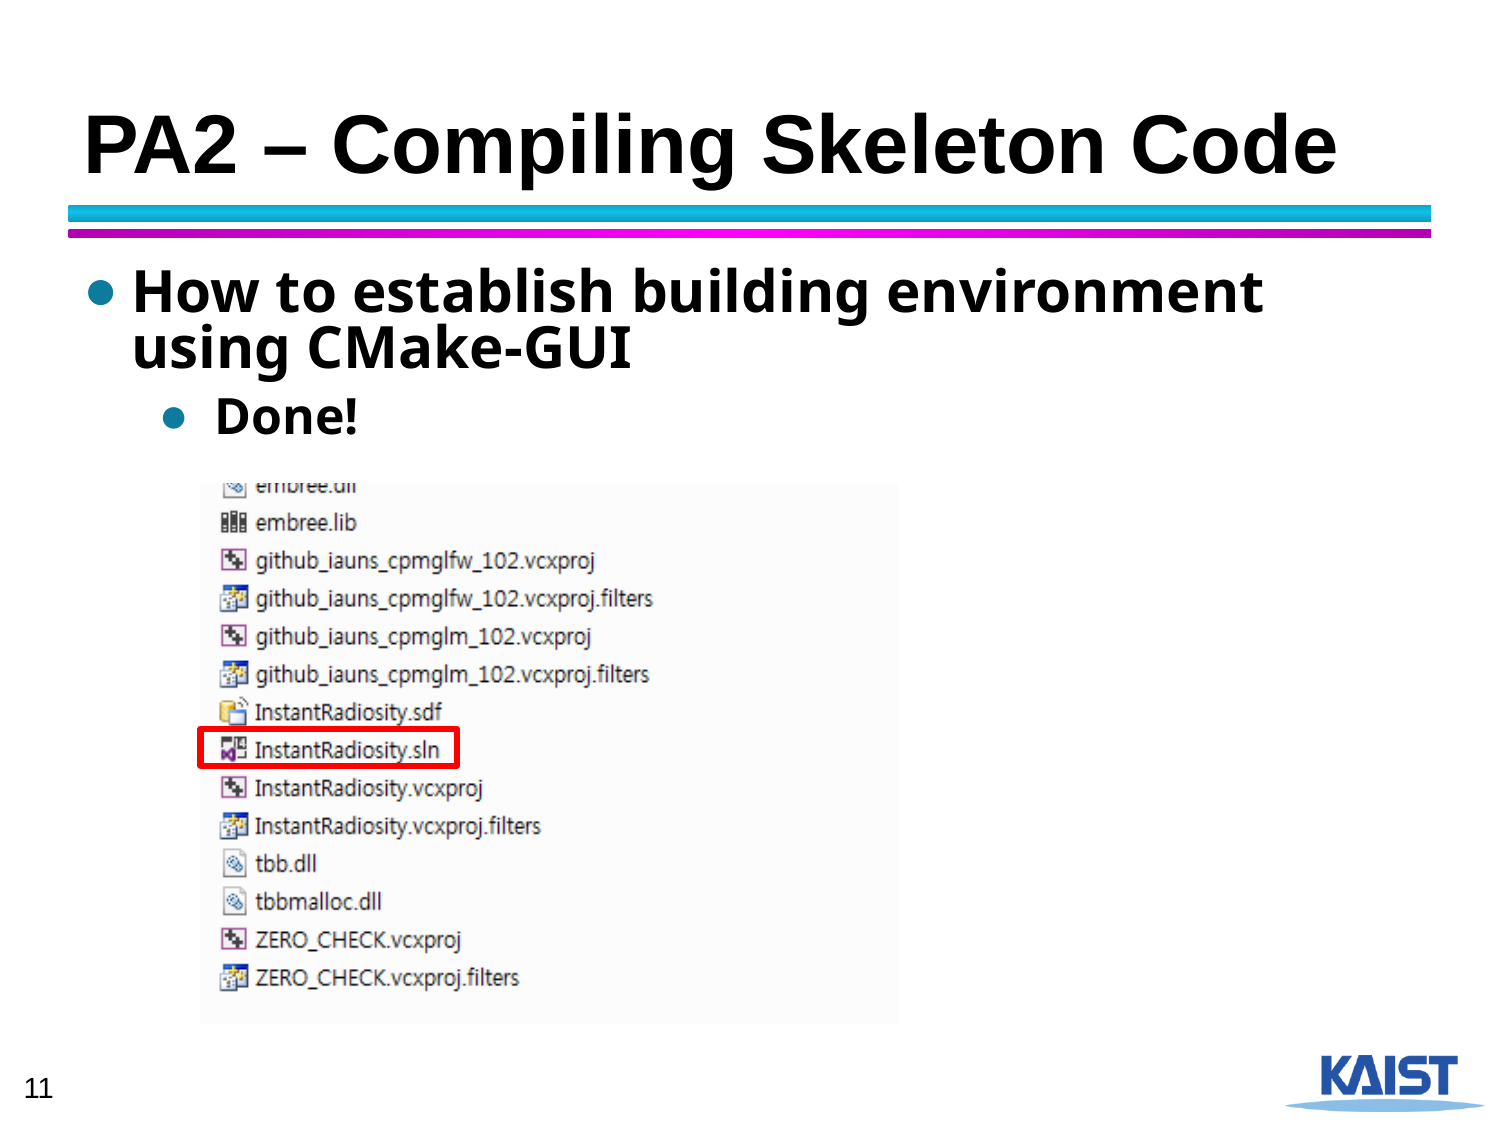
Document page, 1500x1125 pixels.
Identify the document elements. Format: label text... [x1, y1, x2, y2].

list How to establish building environment using CMake-GUI Done! [68, 260, 1434, 1092]
title PA2 – Compiling Skeleton Code [68, 48, 1428, 198]
picture [1284, 1055, 1485, 1112]
picture [200, 483, 899, 1024]
